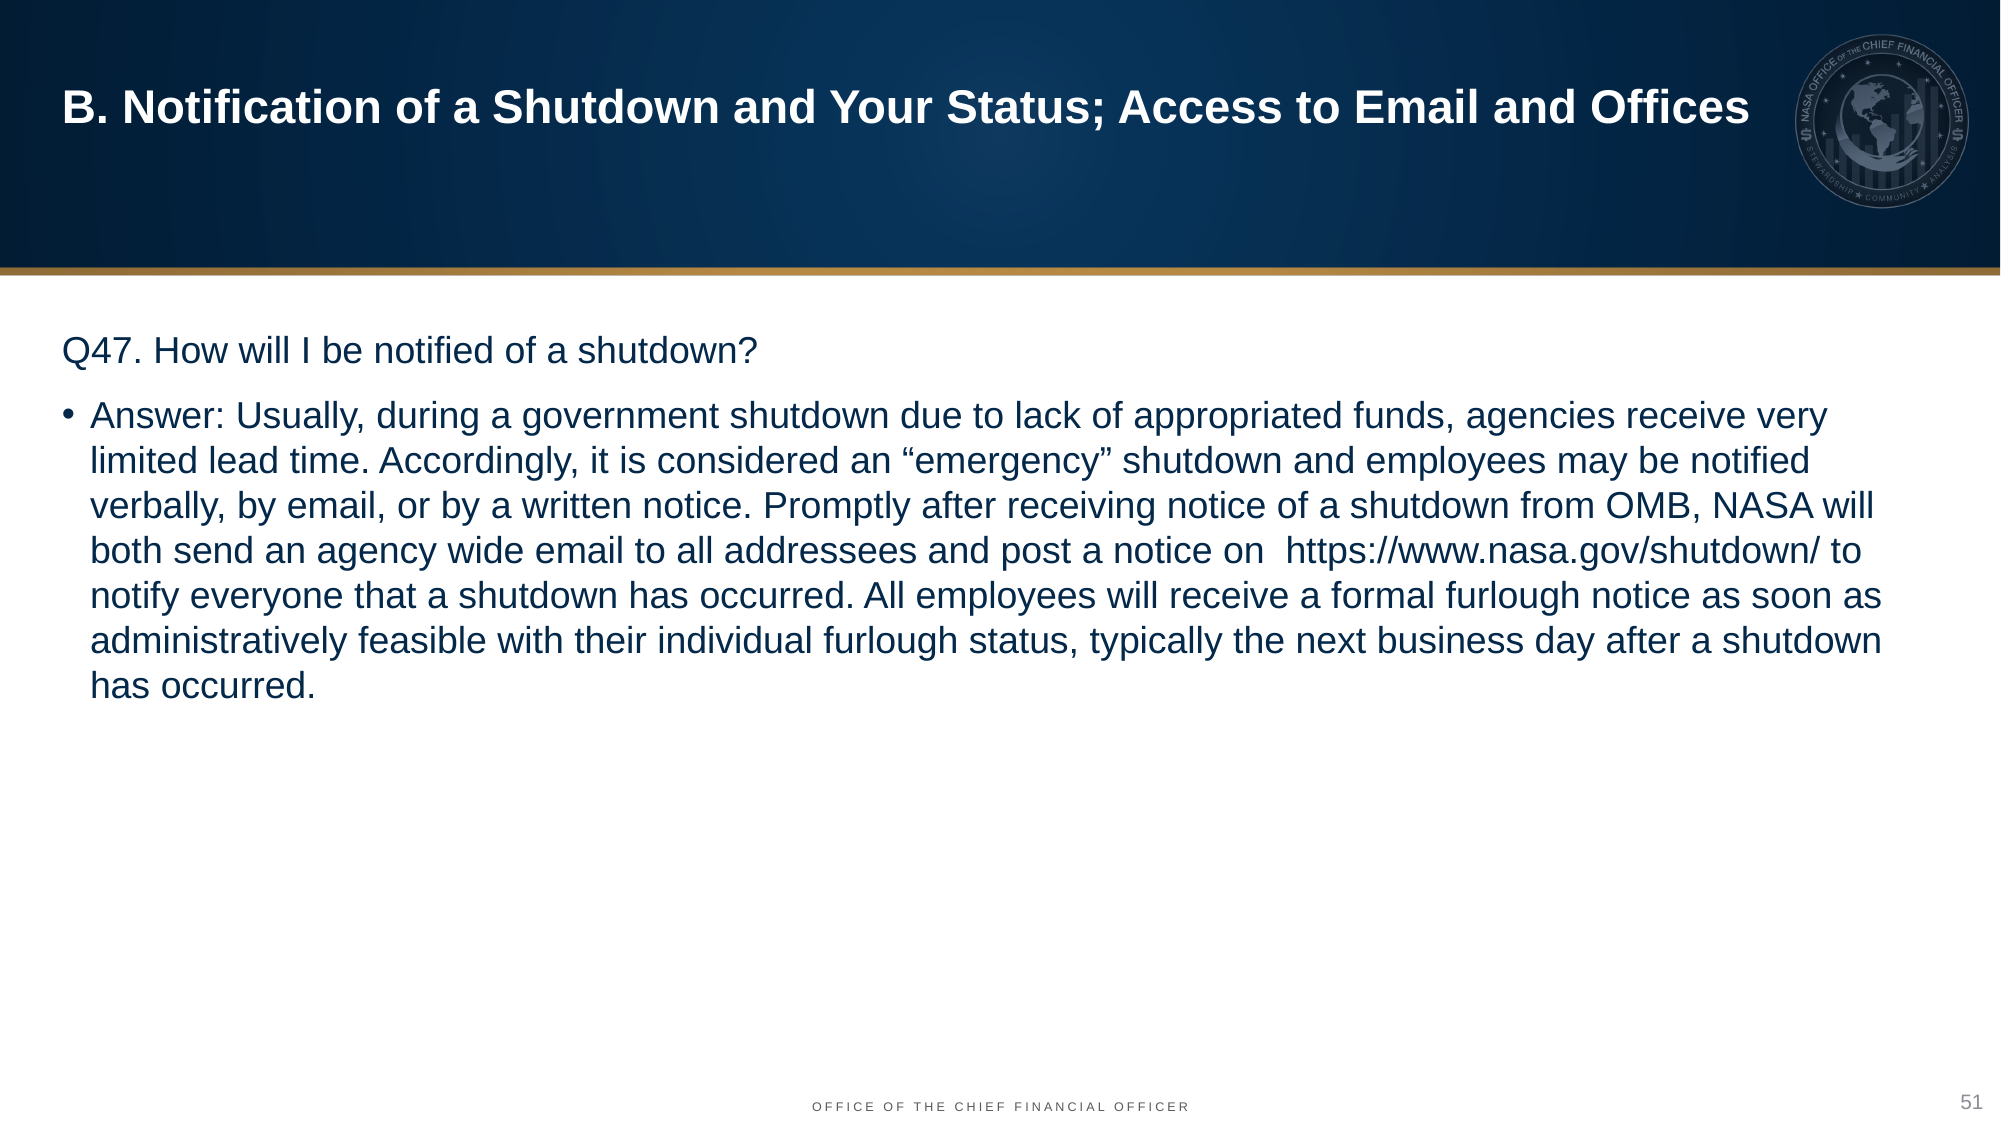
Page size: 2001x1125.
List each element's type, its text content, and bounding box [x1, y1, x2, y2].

slide_number 51 [1548, 1079, 1999, 1123]
list Q47. How will I be notified of a shutdown? Answer: Usually, during a government shutdown due to lack of appropriated funds, agencies receive very limited lead time. Accordingly, it is considered an “emergency” shutdown and employees may be notified verbally, by email, or by a written notice. Promptly after receiving notice of a shutdown from OMB, NASA will both send an agency wide email to all addressees and post a notice on https://www.nasa.gov/shutdown/ to notify everyone that a shutdown has occurred. All employees will receive a formal furlough notice as soon as administratively feasible with their individual furlough status, typically the next business day after a shutdown has occurred. [46, 318, 1956, 1080]
picture [0, 0, 2001, 276]
text_box B. Notification of a Shutdown and Your Status; Access to Email and Offices [46, 42, 1795, 166]
